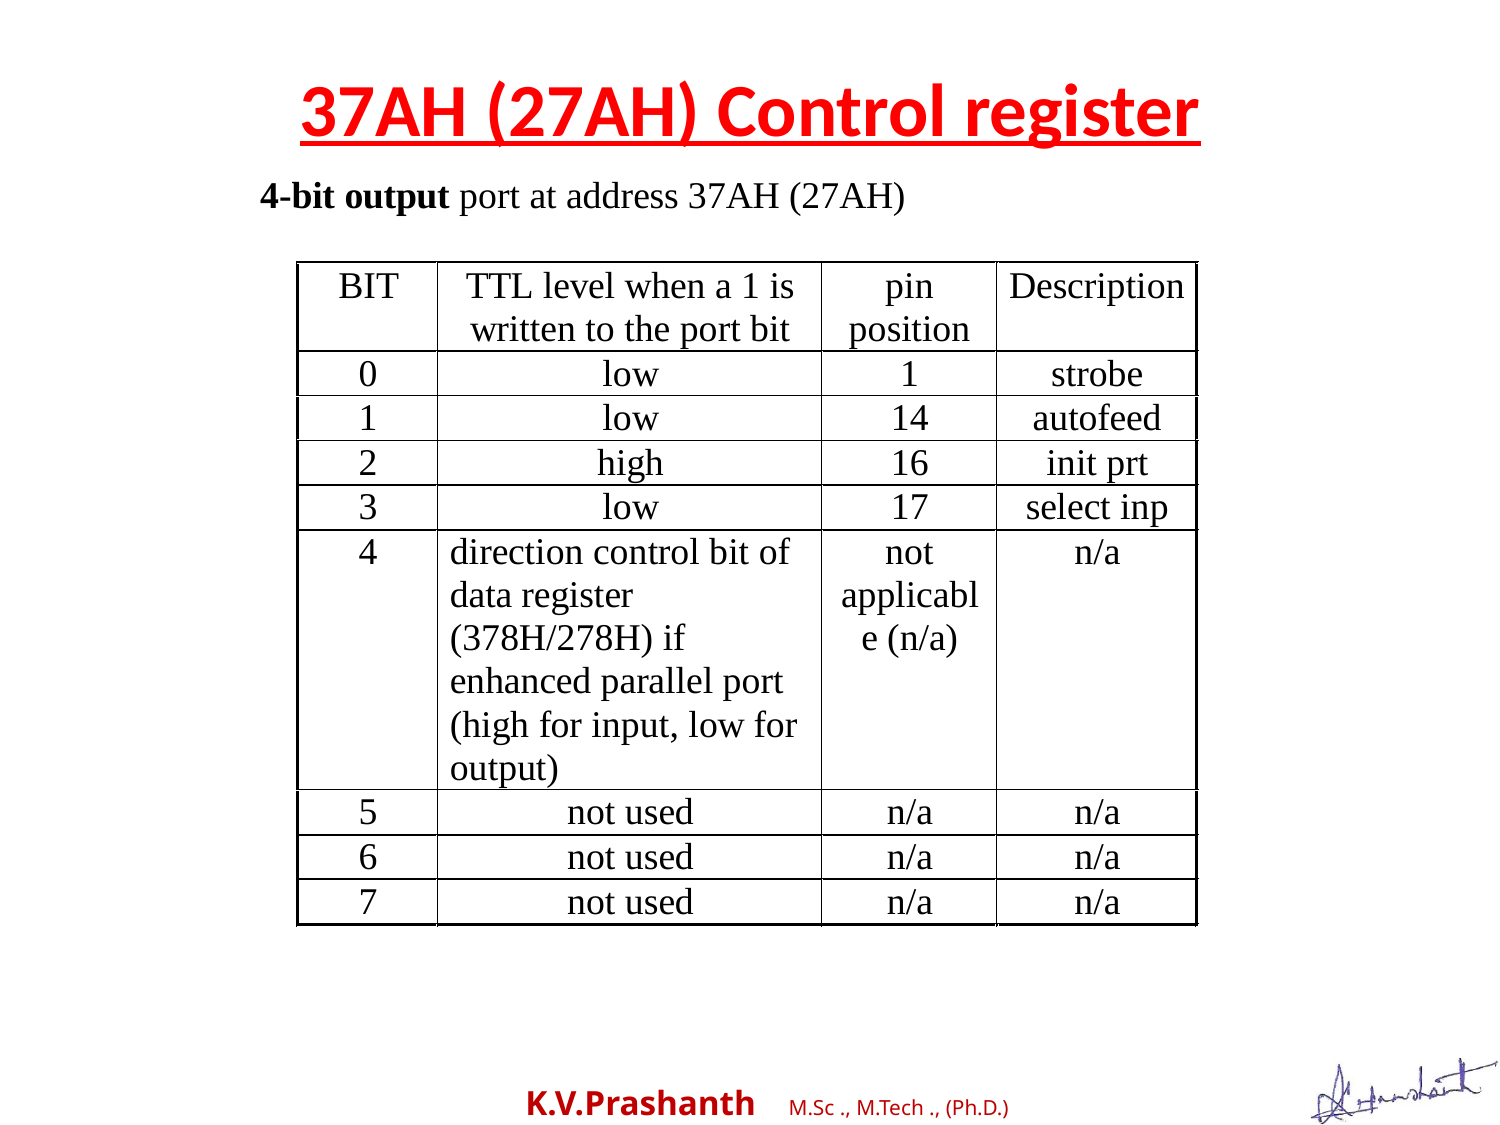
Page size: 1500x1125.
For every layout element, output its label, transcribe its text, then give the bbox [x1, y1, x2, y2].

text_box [246, 174, 1276, 1013]
footer K.V.Prashanth M.Sc ., M.Tech ., (Ph.D.) [488, 1086, 1046, 1119]
list 37AH (27AH) Control register [17, 19, 1483, 1047]
picture [1304, 1058, 1500, 1125]
